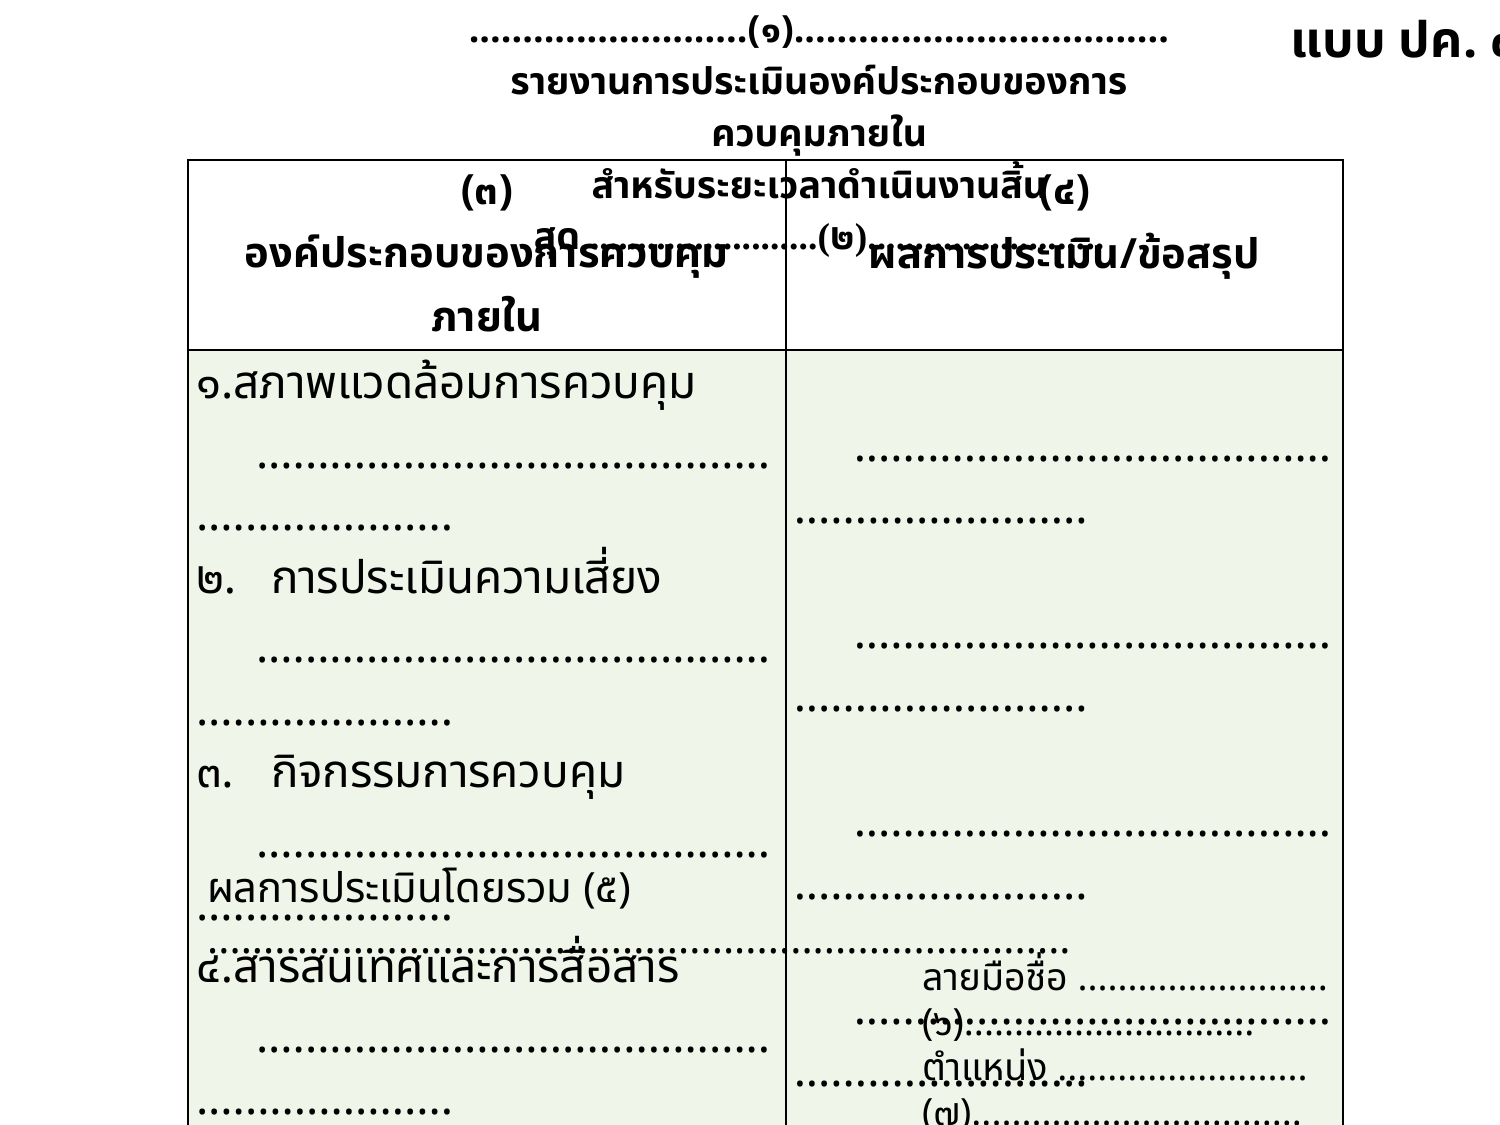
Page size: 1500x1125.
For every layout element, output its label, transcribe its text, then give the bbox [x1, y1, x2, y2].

table_cell ๑. สภาพแวดล้อมการควบคุม ............................................................... ๒. การประเมินความเสี่ยง ............................................................... ๓. กิจกรรมการควบคุม ............................................................... ๔. สารสนเทศและการสื่อสาร ............................................................... ๕. กิจกรรมการติดตามผล ............................................................... [189, 351, 785, 1125]
table_header (๔) ผลการประเมิน/ข้อสรุป [787, 161, 1342, 349]
text_box ลายมือชื่อ .........................(๖)............................. ตำแหน่ง .........................(๗)................................. วันที่ ....(๘).... เดือน …............... พ.ศ. ................ [907, 945, 1485, 1125]
table_cell ............................................................... ............................................................... ............................................................... ............................................................... ............................................................... [787, 351, 1342, 945]
text_box แบบ ปค. ๔ [1276, 0, 1500, 75]
text_box ผลการประเมินโดยรวม (๕) ............................................................................. [192, 853, 1239, 969]
table_cell ............................................................... ............................................................... ............................................................... ............................................................... ............................................................... [787, 969, 907, 1125]
table_header (๓) องค์ประกอบของการควบคุมภายใน [189, 161, 785, 349]
text_box ..........................(๑)................................... รายงานการประเมินองค์ประกอบของการควบคุมภายใน สำหรับระยะเวลาดำเนินงานสิ้นสุด ........................(๒)......................... [444, 0, 1195, 265]
